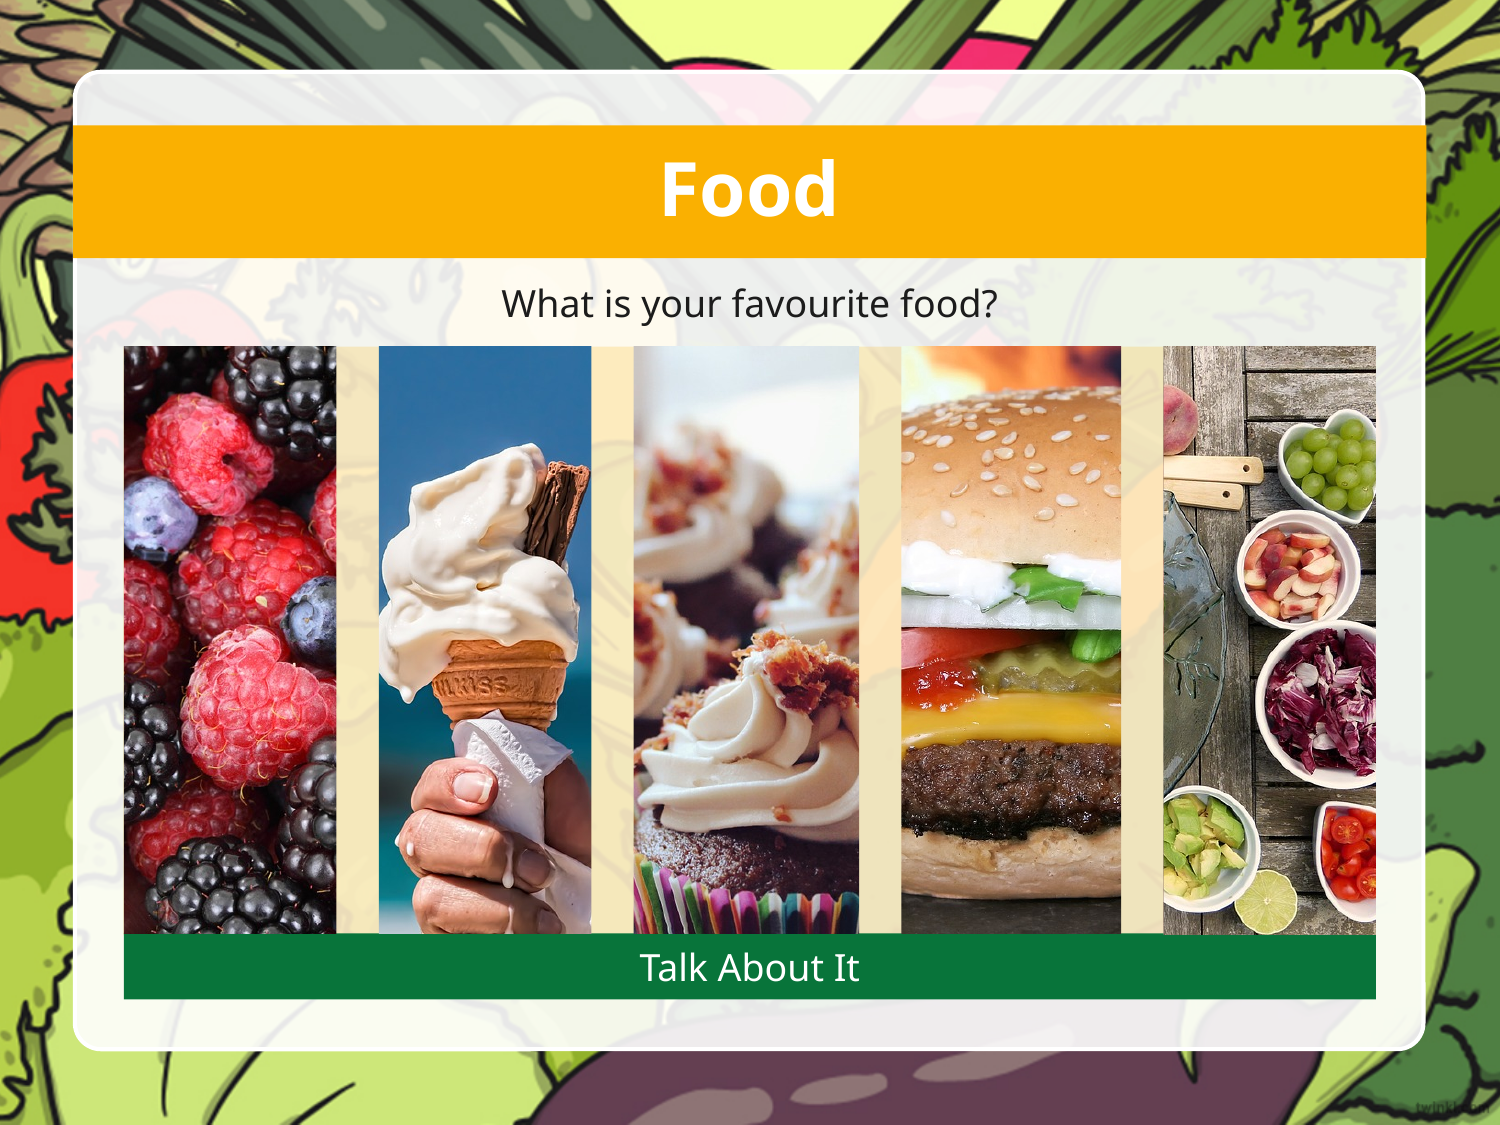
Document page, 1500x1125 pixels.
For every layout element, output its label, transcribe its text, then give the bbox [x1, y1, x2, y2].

text_box [1122, 346, 1163, 932]
text_box Talk About It [123, 932, 1377, 1000]
title Food [71, 123, 1428, 260]
picture [0, 0, 1500, 1125]
text_box [860, 346, 901, 932]
text_box [592, 346, 633, 932]
text_box [337, 346, 378, 932]
text_box What is your favourite food? [123, 279, 1376, 325]
